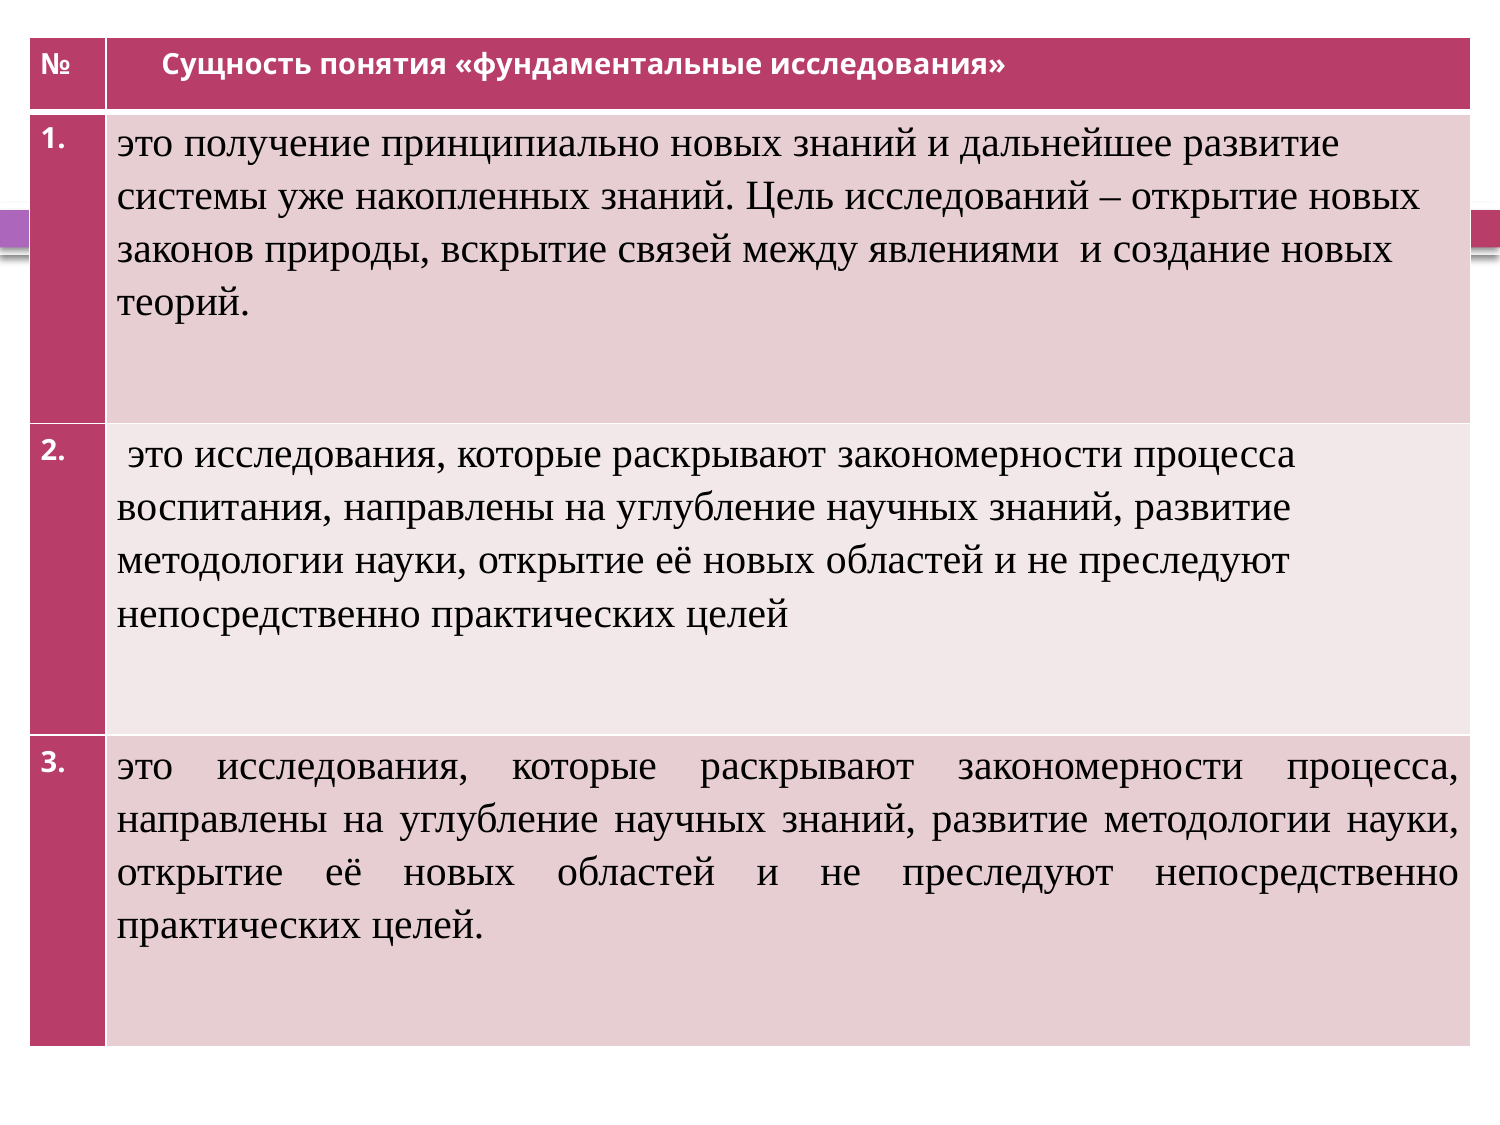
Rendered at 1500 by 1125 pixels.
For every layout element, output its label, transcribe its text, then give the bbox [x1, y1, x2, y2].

table_cell это исследования, которые раскрывают закономерности процесса, направлены на углубление научных знаний, развитие методологии науки, открытие её новых областей и не преследуют непосредственно практических целей. [107, 736, 1470, 1046]
table_cell 2. [30, 424, 105, 734]
table_cell 1. [30, 115, 105, 423]
table_cell это исследования, которые раскрывают закономерности процесса воспитания, направлены на углубление научных знаний, развитие методологии науки, открытие её новых областей и не преследуют непосредственно практических целей [107, 424, 1470, 734]
table_cell это получение принципиально новых знаний и дальнейшее развитие системы уже накопленных знаний. Цель исследований – открытие новых законов природы, вскрытие связей между явлениями и создание новых теорий. [107, 115, 1470, 423]
table_header № [30, 38, 105, 109]
table_header Сущность понятия «фундаментальные исследования» [107, 38, 1470, 109]
table_cell 3. [30, 736, 105, 1046]
